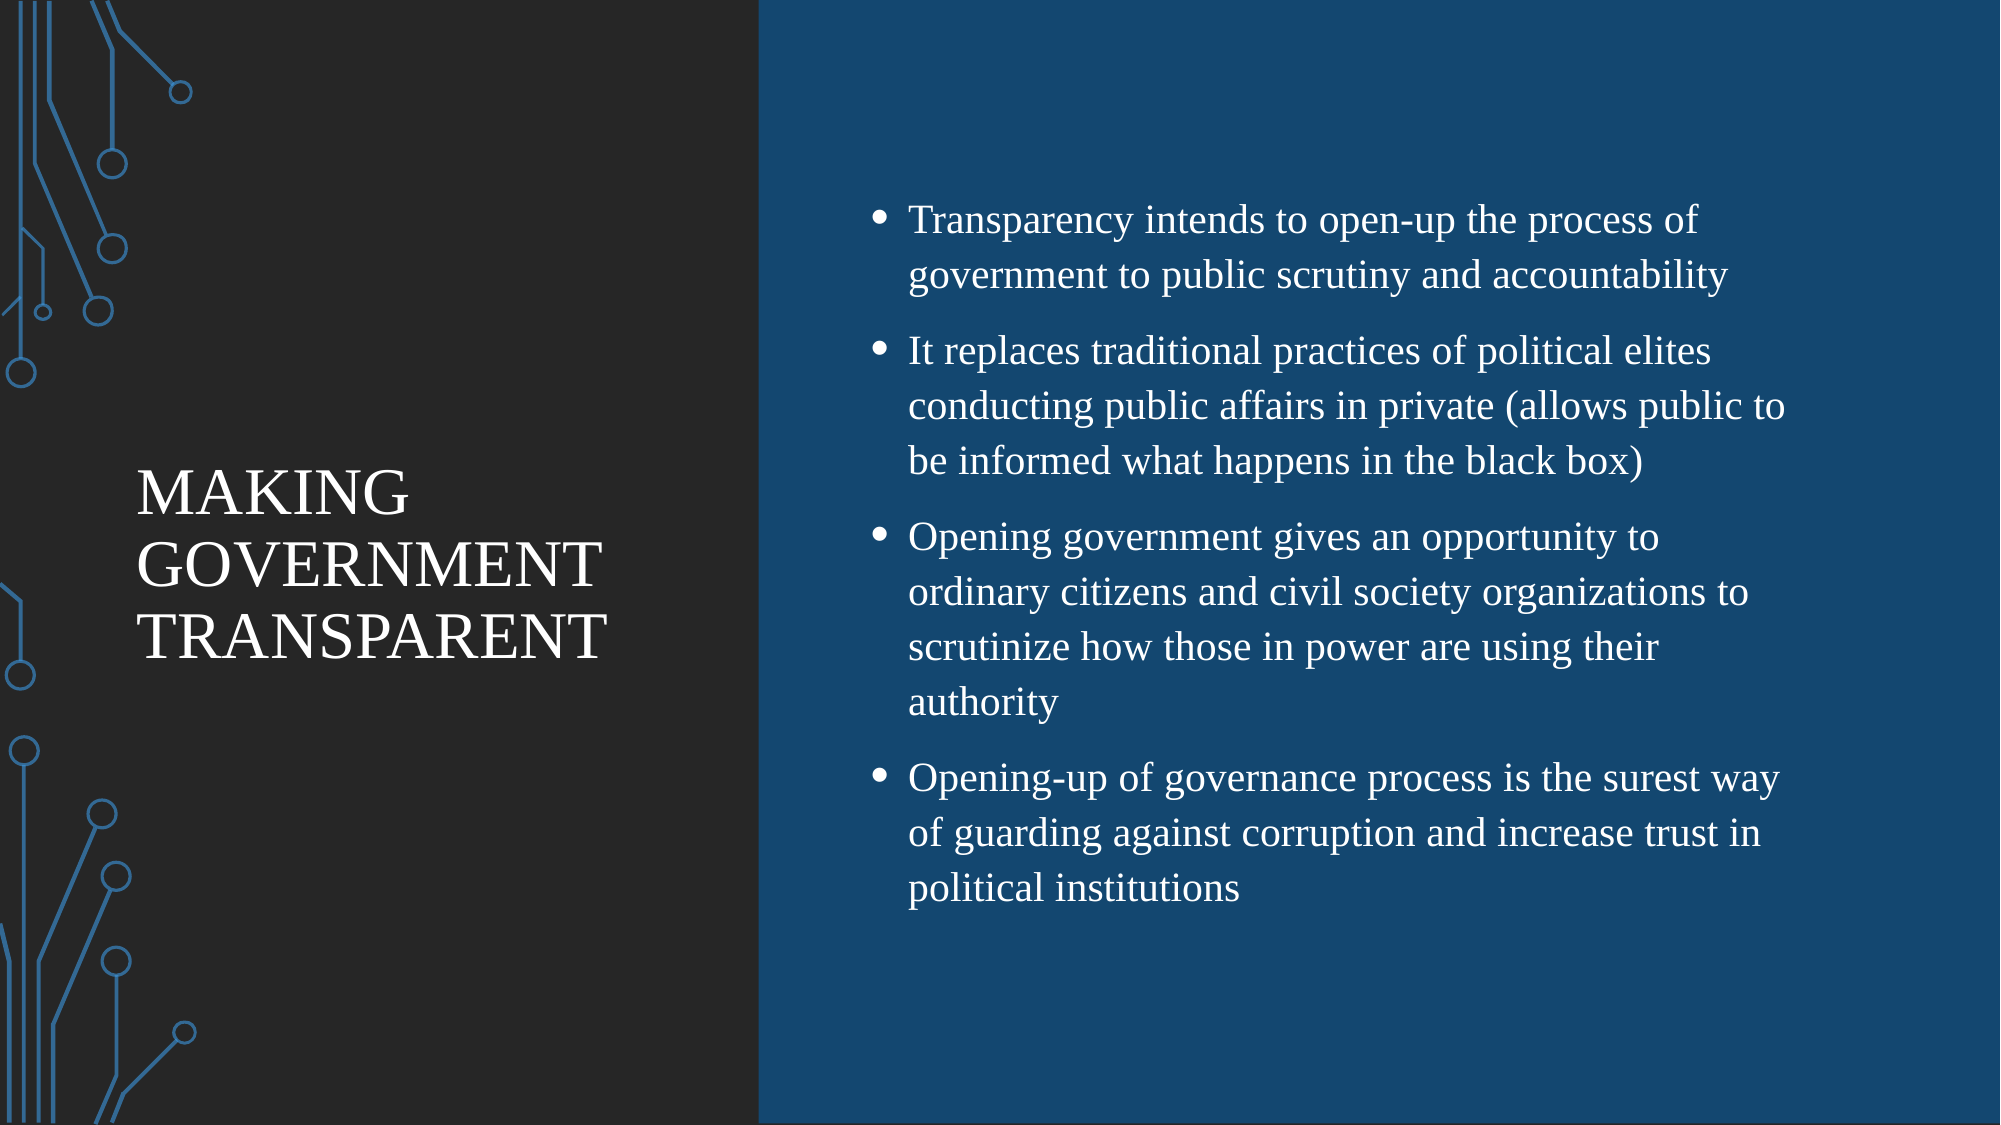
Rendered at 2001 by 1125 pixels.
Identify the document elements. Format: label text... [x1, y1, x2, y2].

text_box [758, 0, 2000, 1124]
text_box [199, 0, 2000, 1125]
title Making government transparent [199, 179, 670, 950]
list Transparency intends to open-up the process of government to public scrutiny and accountability It replaces traditional practices of political elites conducting public affairs in private (allows public to be informed what happens in the black box) Opening government gives an opportunity to ordinary citizens and civil society organizations to scrutinize how those in power are using their authority Opening-up of governance process is the surest way of guarding against corruption and increase trust in political institutions [855, 179, 1813, 950]
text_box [0, 0, 199, 1125]
